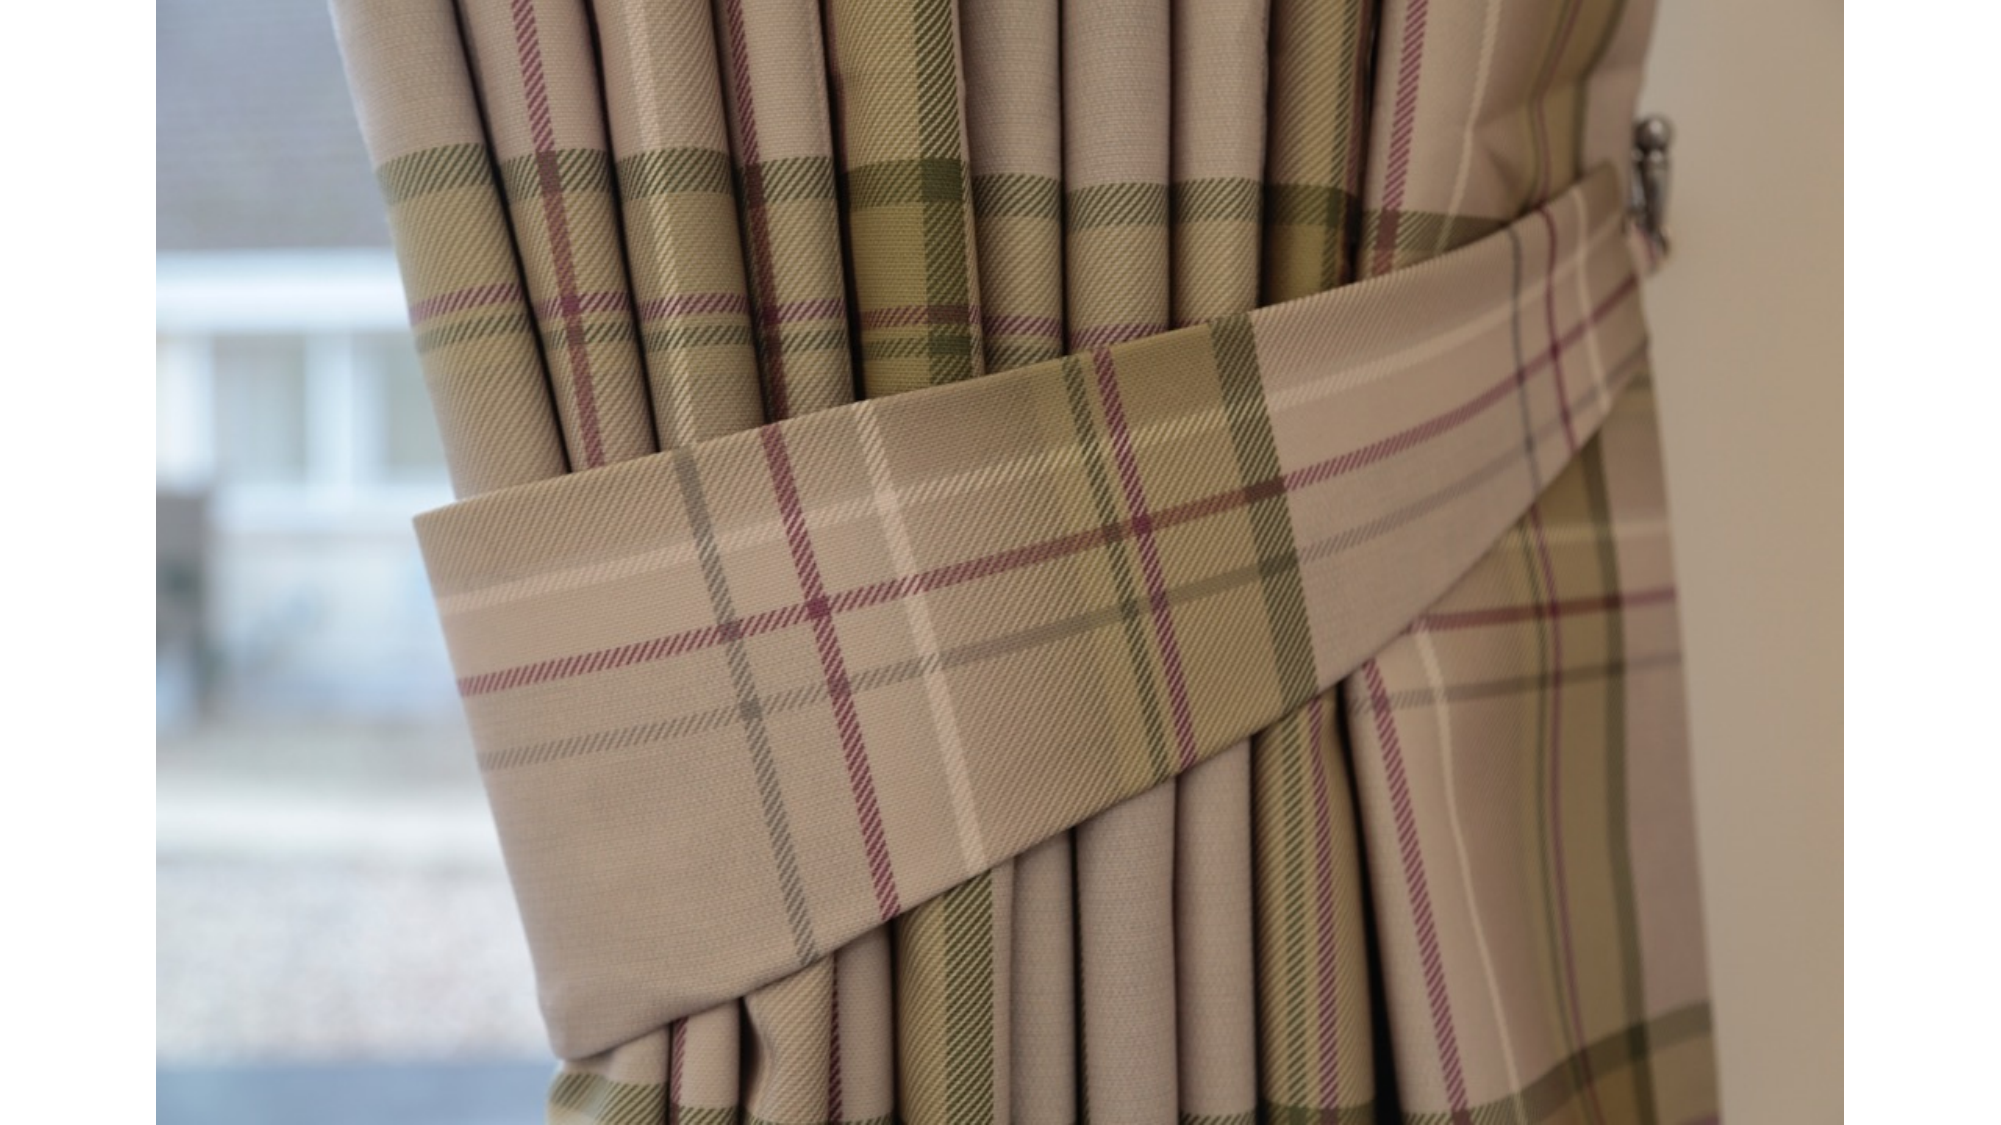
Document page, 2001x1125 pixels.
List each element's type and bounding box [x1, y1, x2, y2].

picture [156, 0, 1844, 1125]
